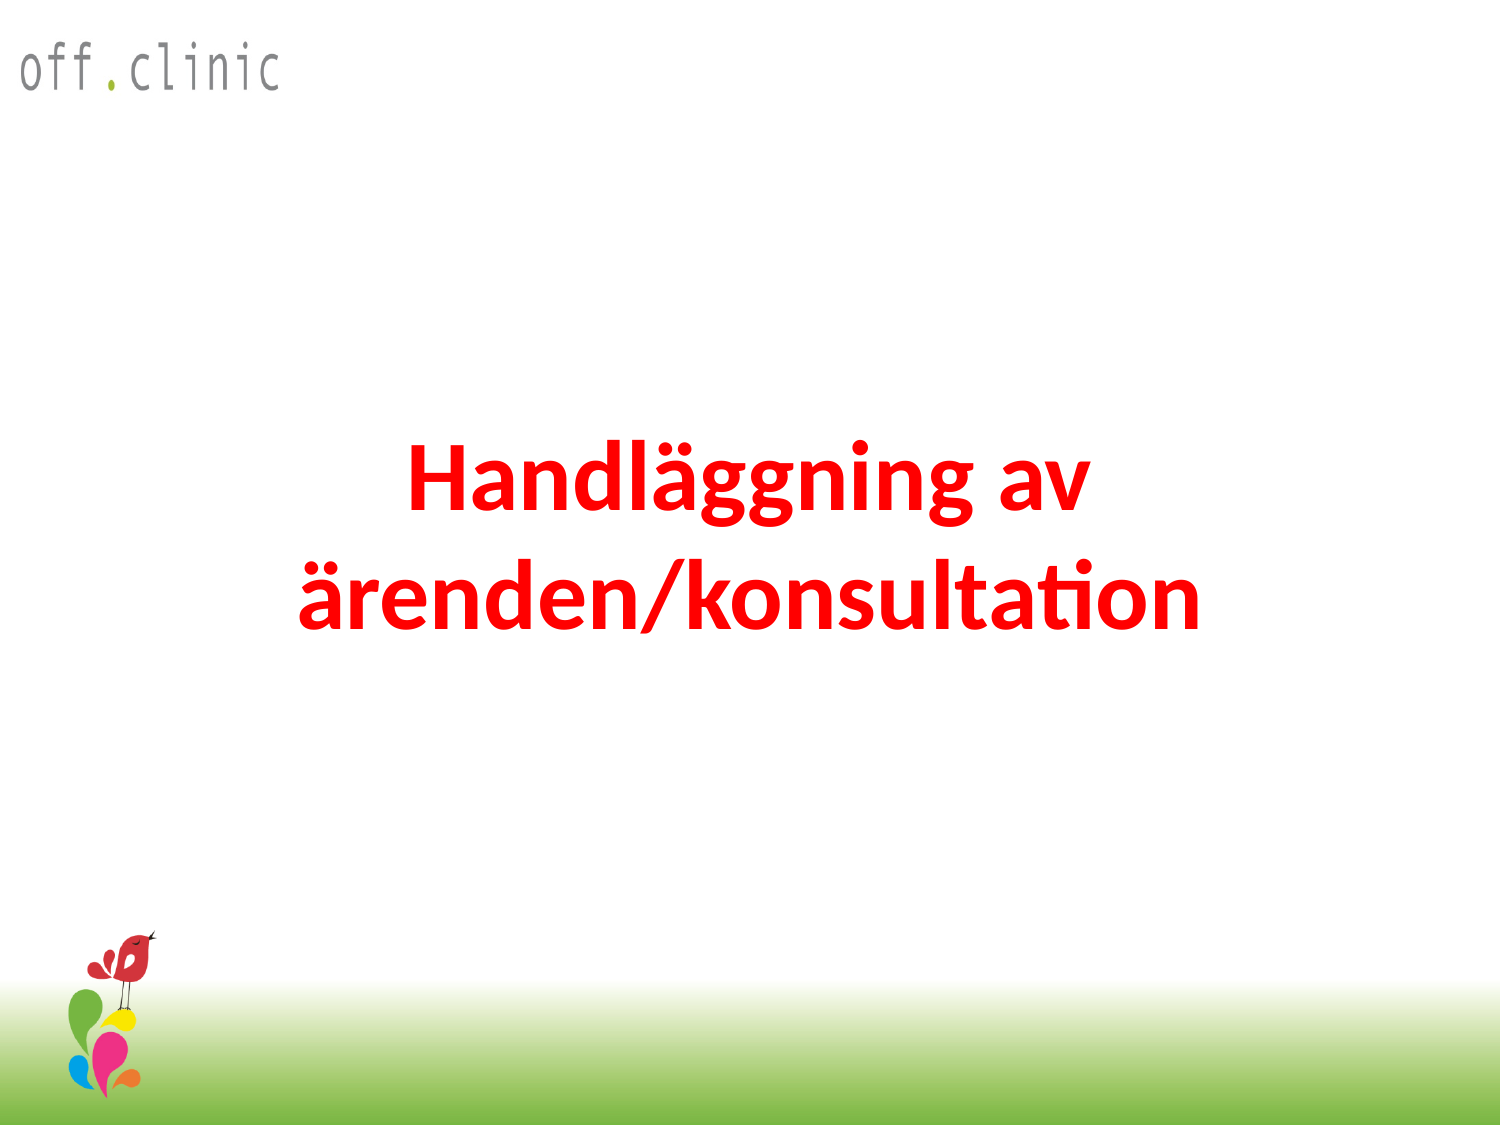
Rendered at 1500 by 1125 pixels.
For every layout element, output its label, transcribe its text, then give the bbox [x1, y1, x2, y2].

picture [0, 930, 1500, 1125]
list Handläggning av ärenden/konsultation [75, 262, 1425, 929]
picture [0, 0, 307, 140]
